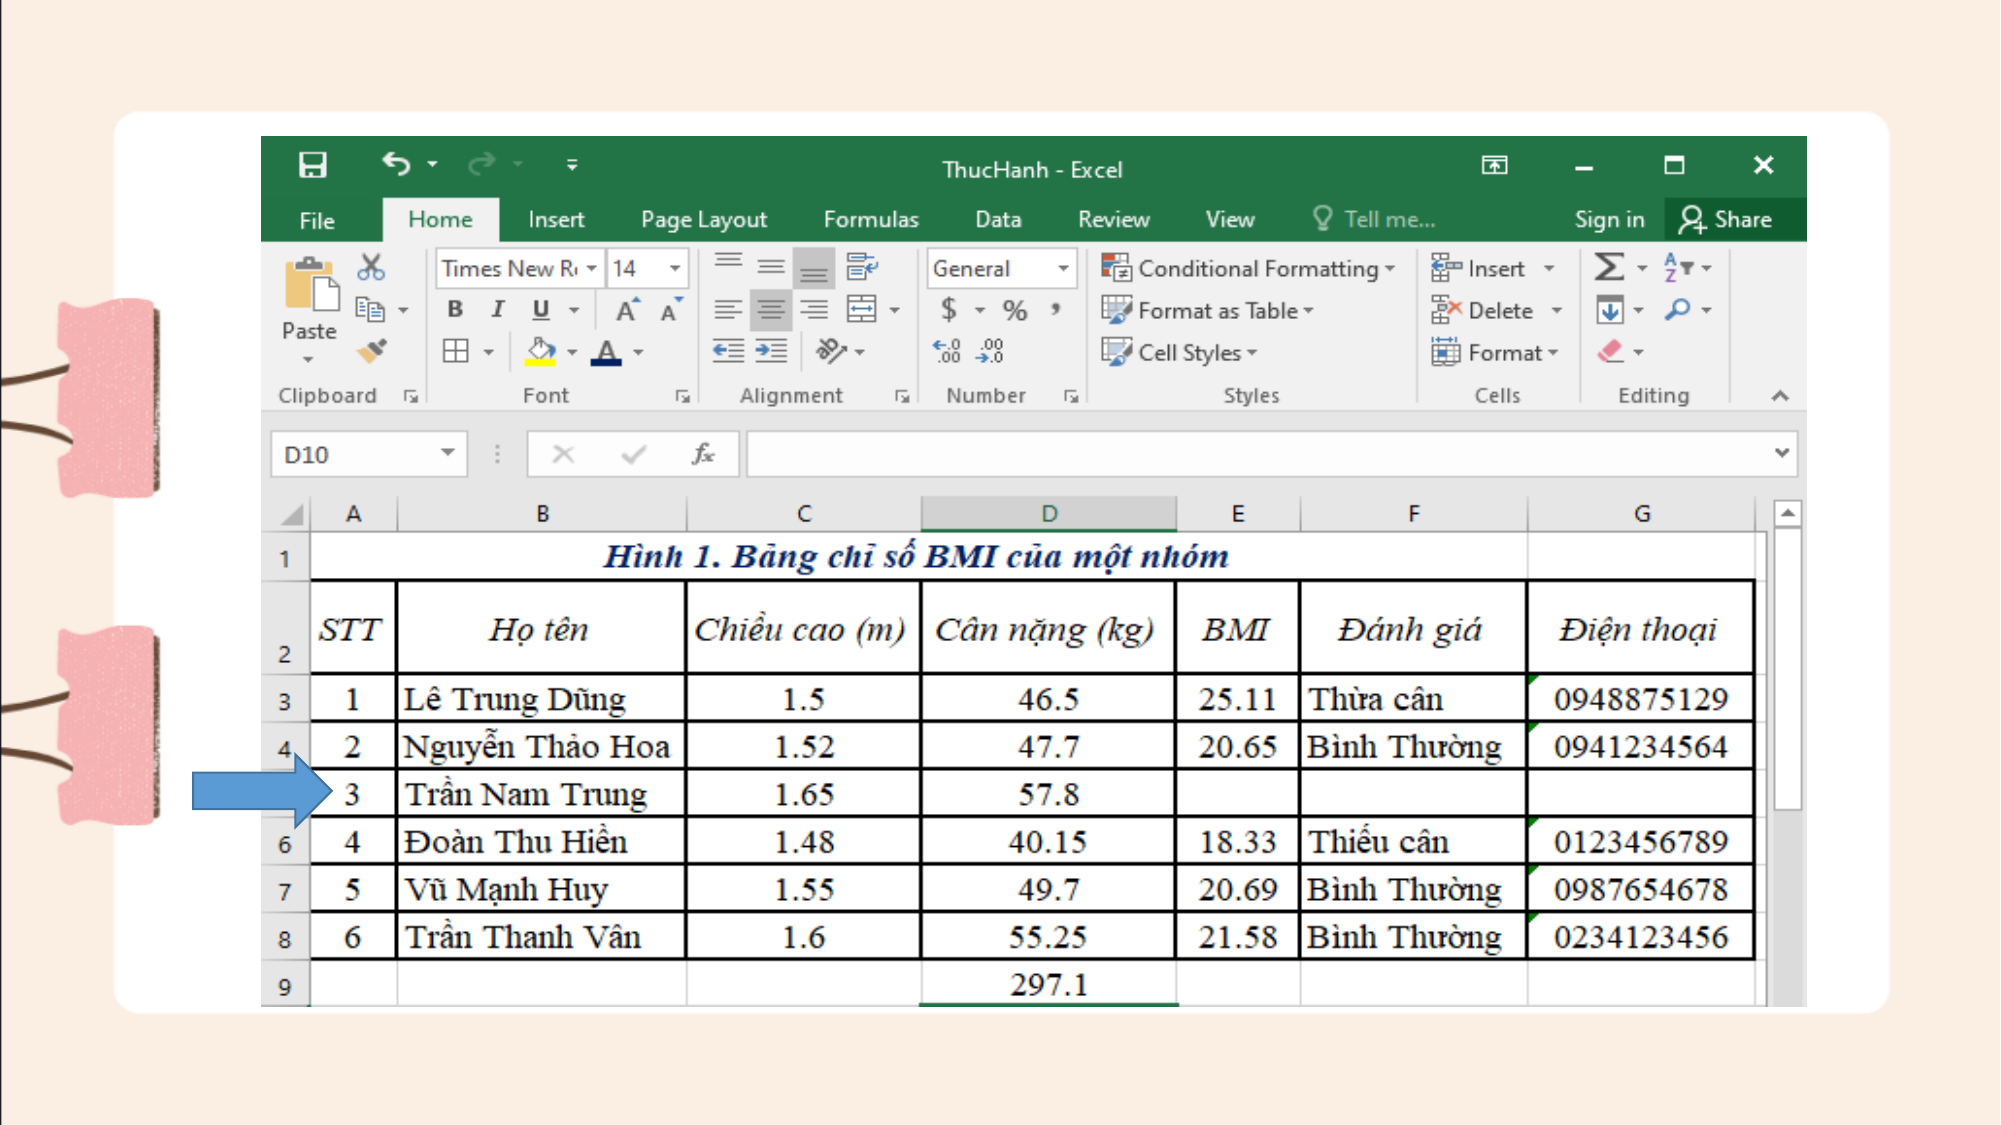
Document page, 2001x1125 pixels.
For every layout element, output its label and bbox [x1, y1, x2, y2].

text_box [192, 771, 261, 811]
picture [0, 0, 2001, 1125]
